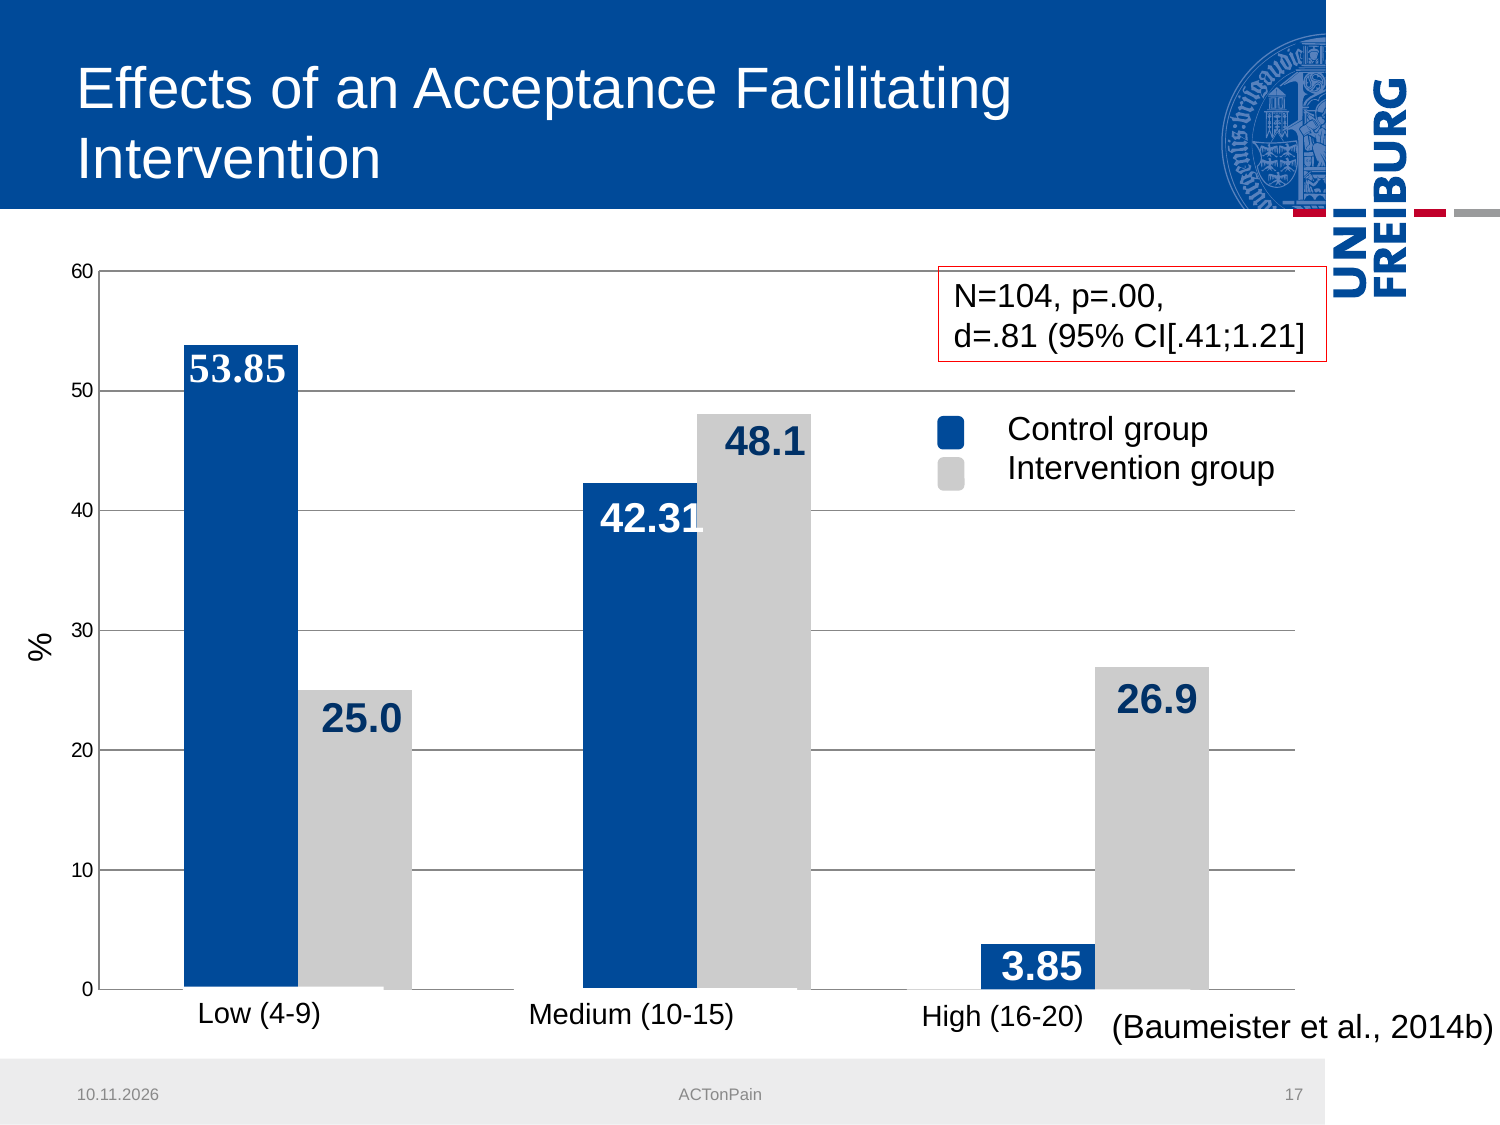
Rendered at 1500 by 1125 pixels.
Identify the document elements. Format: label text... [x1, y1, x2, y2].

title Effects of an Acceptance Facilitating Intervention [76, 50, 1235, 169]
chart [45, 243, 1321, 1036]
footer ACTonPain [230, 1074, 1211, 1114]
text_box (Baumeister et al., 2014b) [1096, 997, 1500, 1053]
slide_number 17 [1234, 1074, 1304, 1114]
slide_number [76, 1074, 207, 1114]
text_box % [10, 398, 40, 677]
